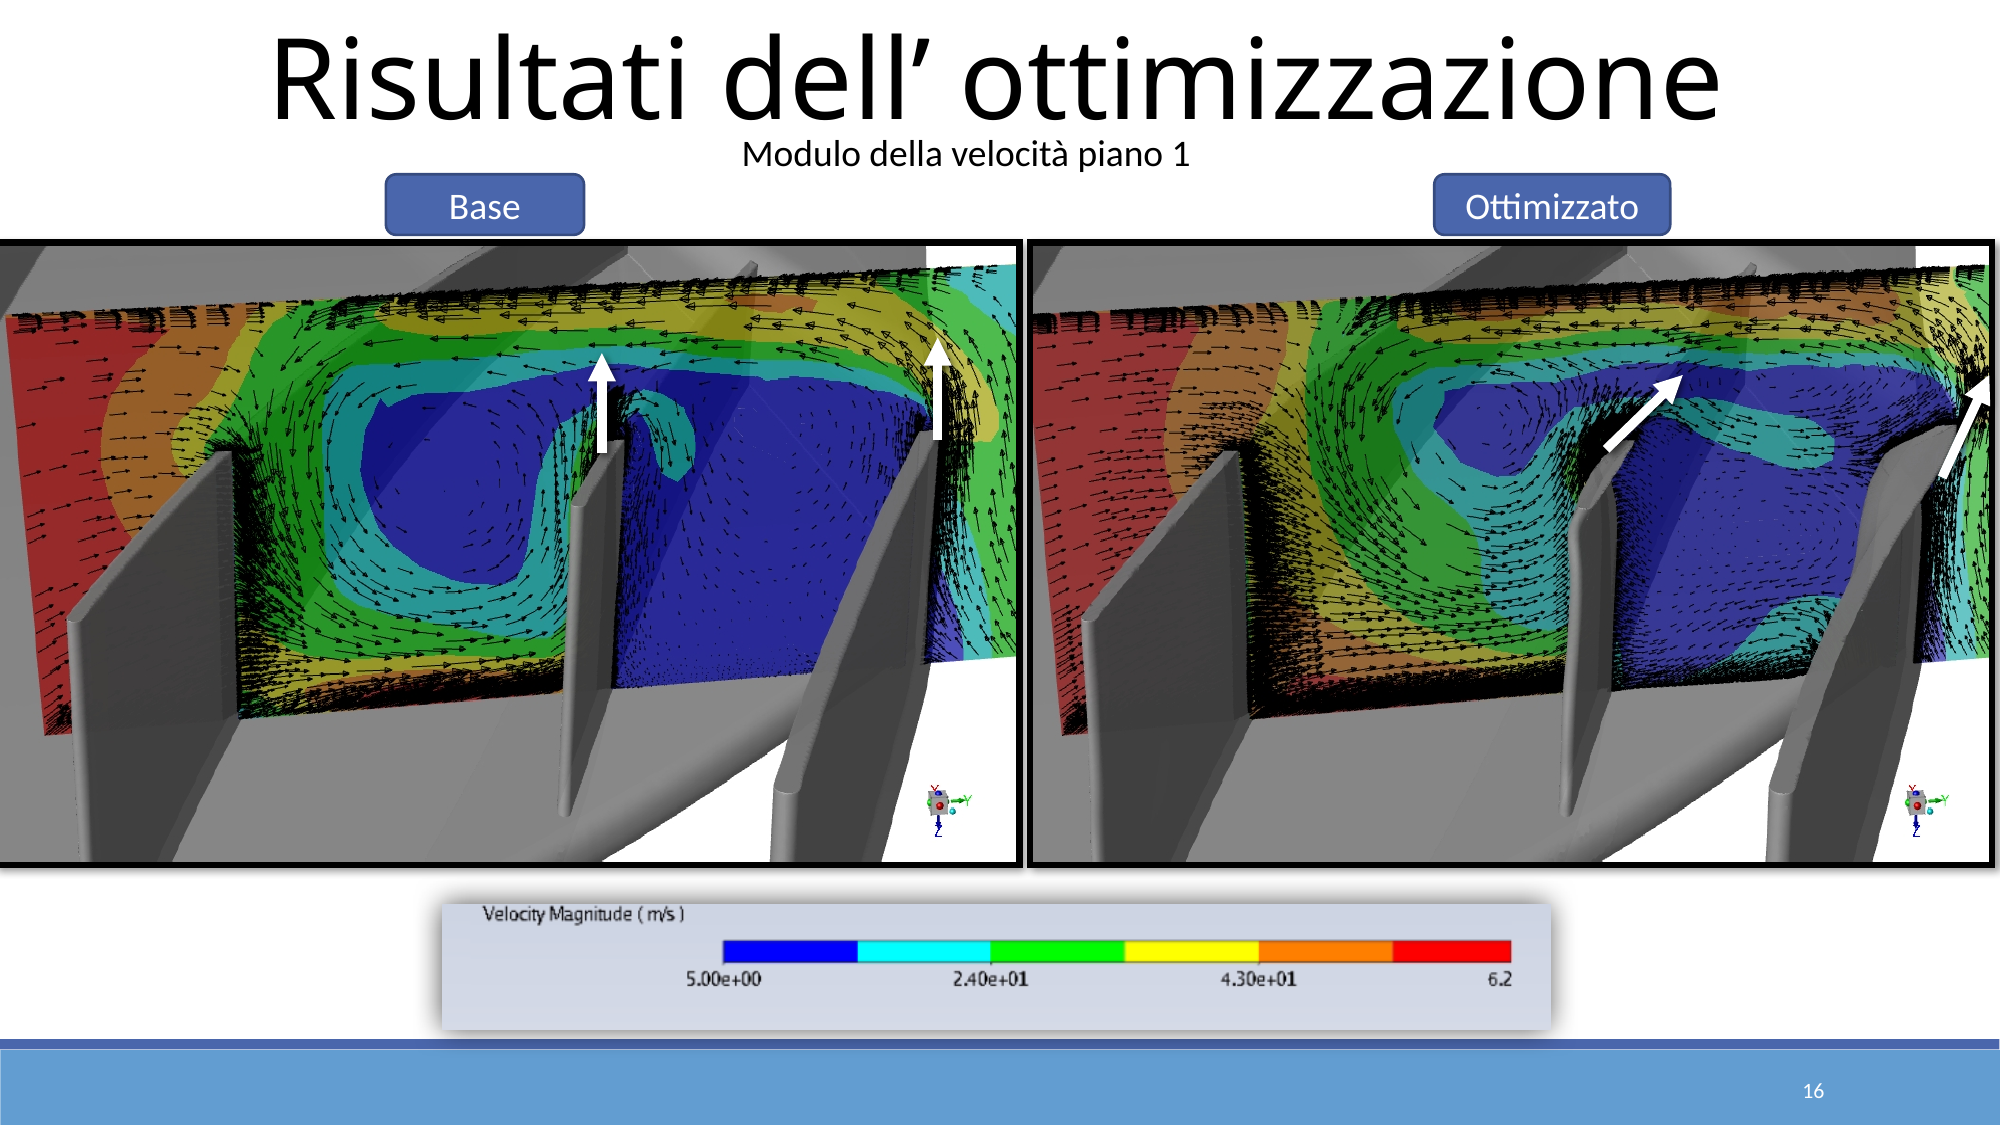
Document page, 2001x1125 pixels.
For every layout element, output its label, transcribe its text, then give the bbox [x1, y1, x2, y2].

picture [441, 904, 1551, 1031]
picture [0, 245, 1017, 863]
text_box Base [384, 172, 586, 237]
slide_number 16 [1624, 1059, 1840, 1120]
text_box Ottimizzato [1432, 172, 1672, 237]
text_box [1605, 374, 1684, 450]
text_box Modulo della velocità piano 1 [726, 121, 1311, 181]
picture [1032, 245, 1990, 863]
text_box Risultati dell’ ottimizzazione [16, 0, 1976, 150]
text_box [1941, 374, 1990, 478]
